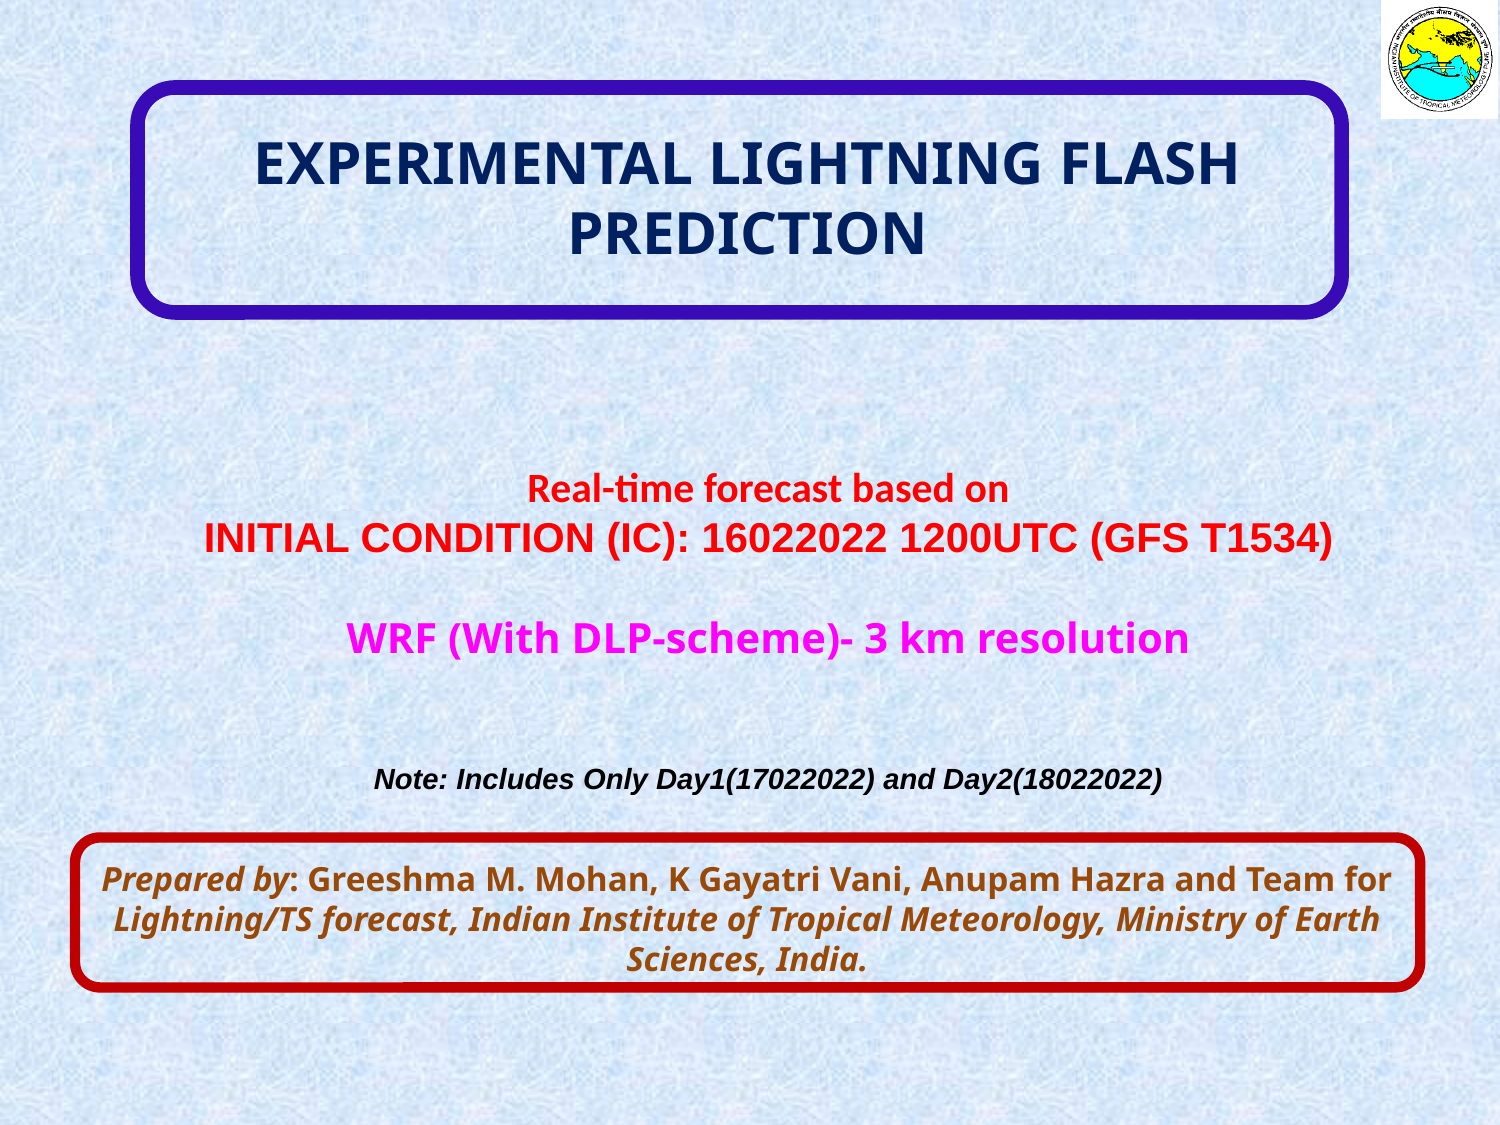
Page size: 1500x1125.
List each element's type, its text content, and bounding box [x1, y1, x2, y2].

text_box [62, 837, 1433, 988]
text_box Note: Includes Only Day1(17022022) and Day2(18022022) [87, 752, 1458, 803]
text_box Real-time forecast based on INITIAL CONDITION (IC): 16022022 1200UTC (GFS T1534) WRF (With DLP-scheme)- 3 km resolution [87, 453, 1450, 669]
picture [0, 0, 1500, 1125]
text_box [137, 87, 1357, 313]
